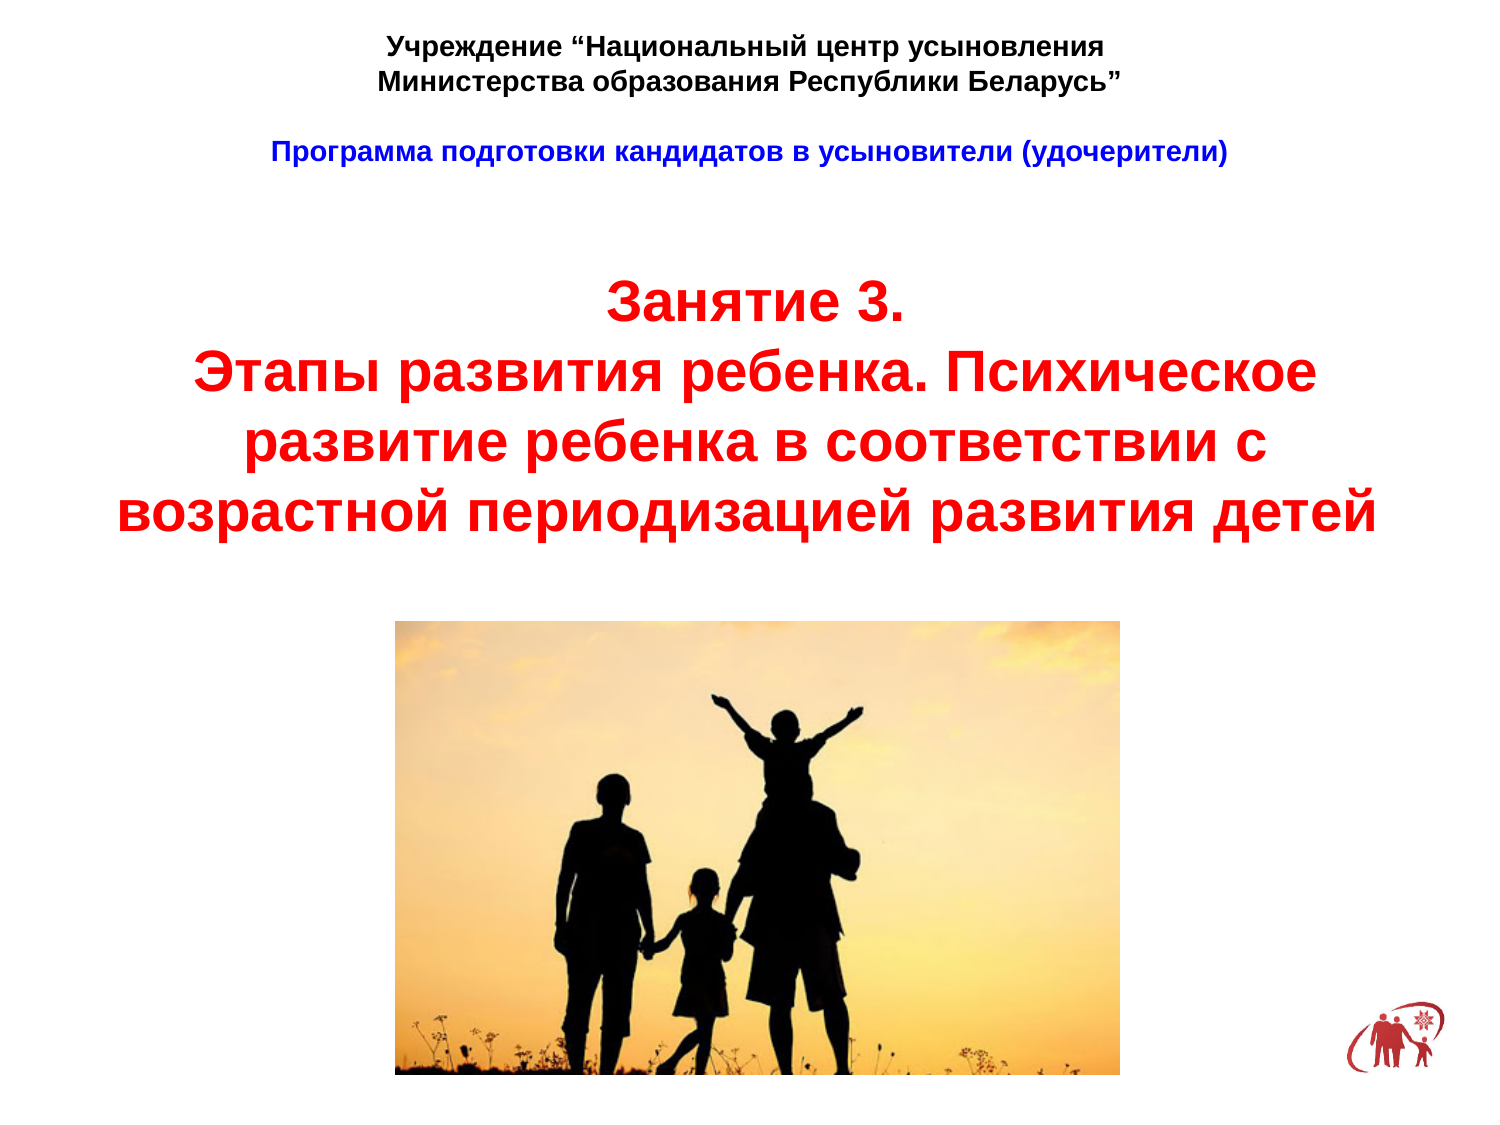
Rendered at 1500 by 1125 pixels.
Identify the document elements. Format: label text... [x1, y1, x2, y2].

picture [1340, 987, 1451, 1081]
text_box Учреждение “Национальный центр усыновления Министерства образования Республики Беларусь” Программа подготовки кандидатов в усыновители (удочерители) [0, 20, 1500, 215]
text_box Занятие 3. Этапы развития ребенка. Психическое развитие ребенка в соответствии с возрастной периодизацией развития детей [76, 255, 1436, 550]
picture [395, 621, 1121, 1075]
